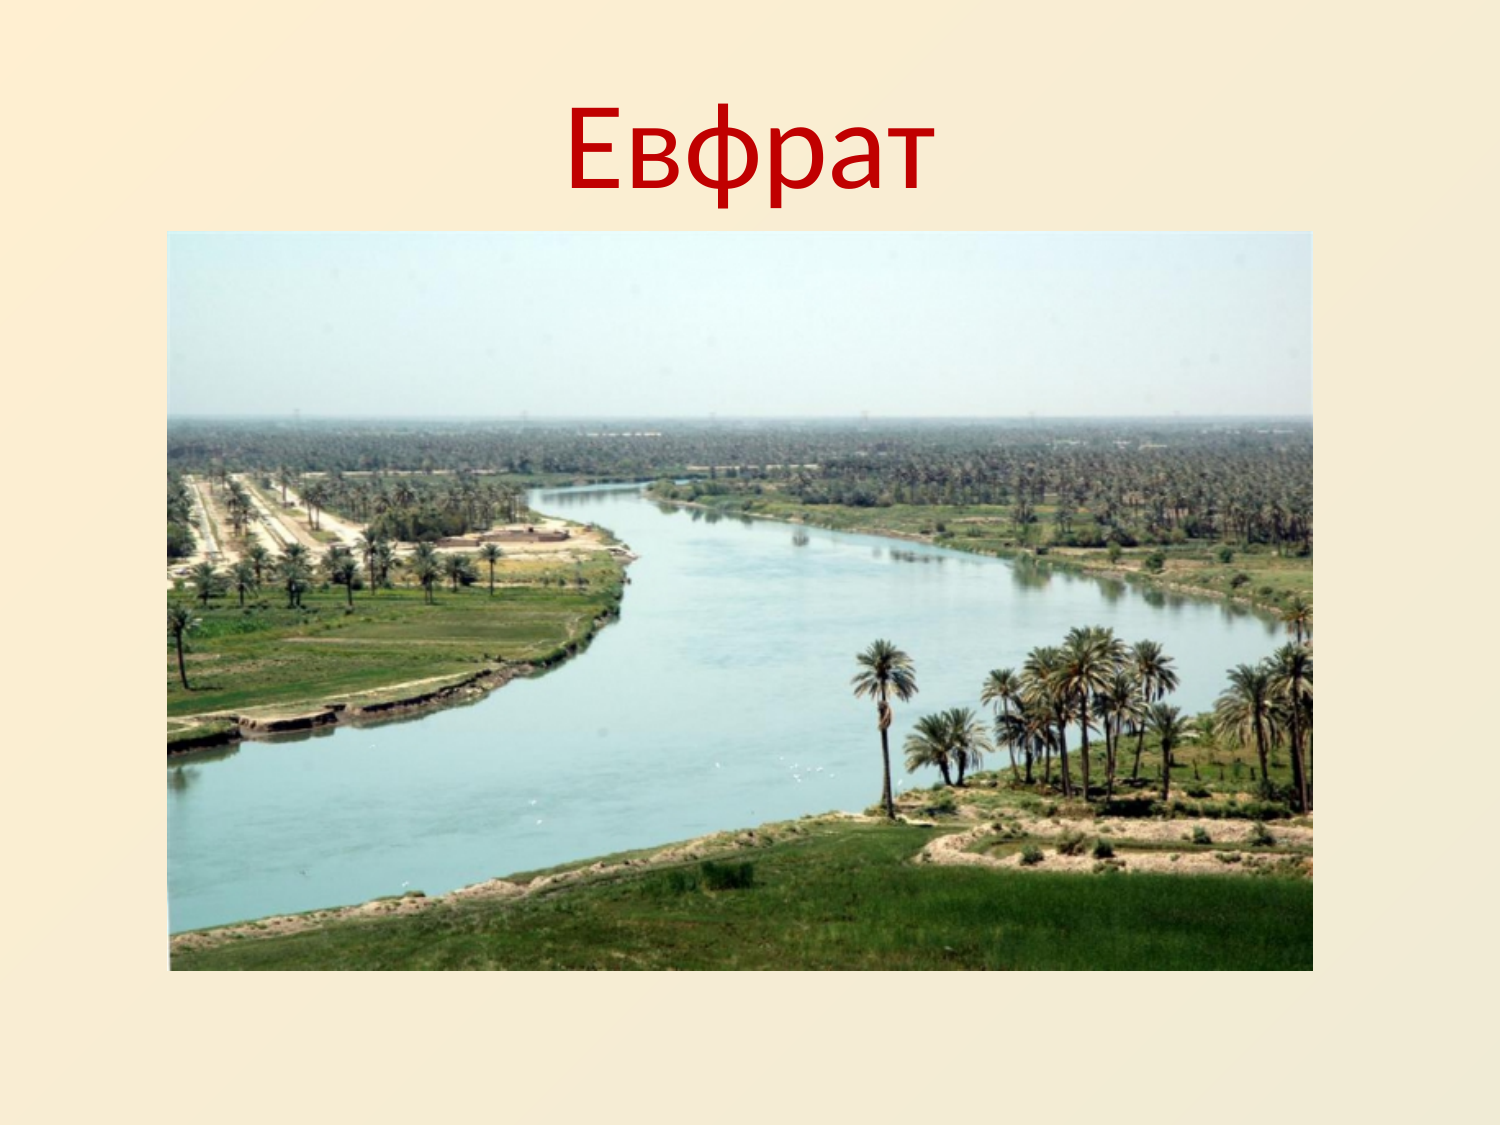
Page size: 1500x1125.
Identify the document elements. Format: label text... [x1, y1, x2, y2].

picture [167, 231, 1313, 971]
title Евфрат [75, 45, 1425, 233]
